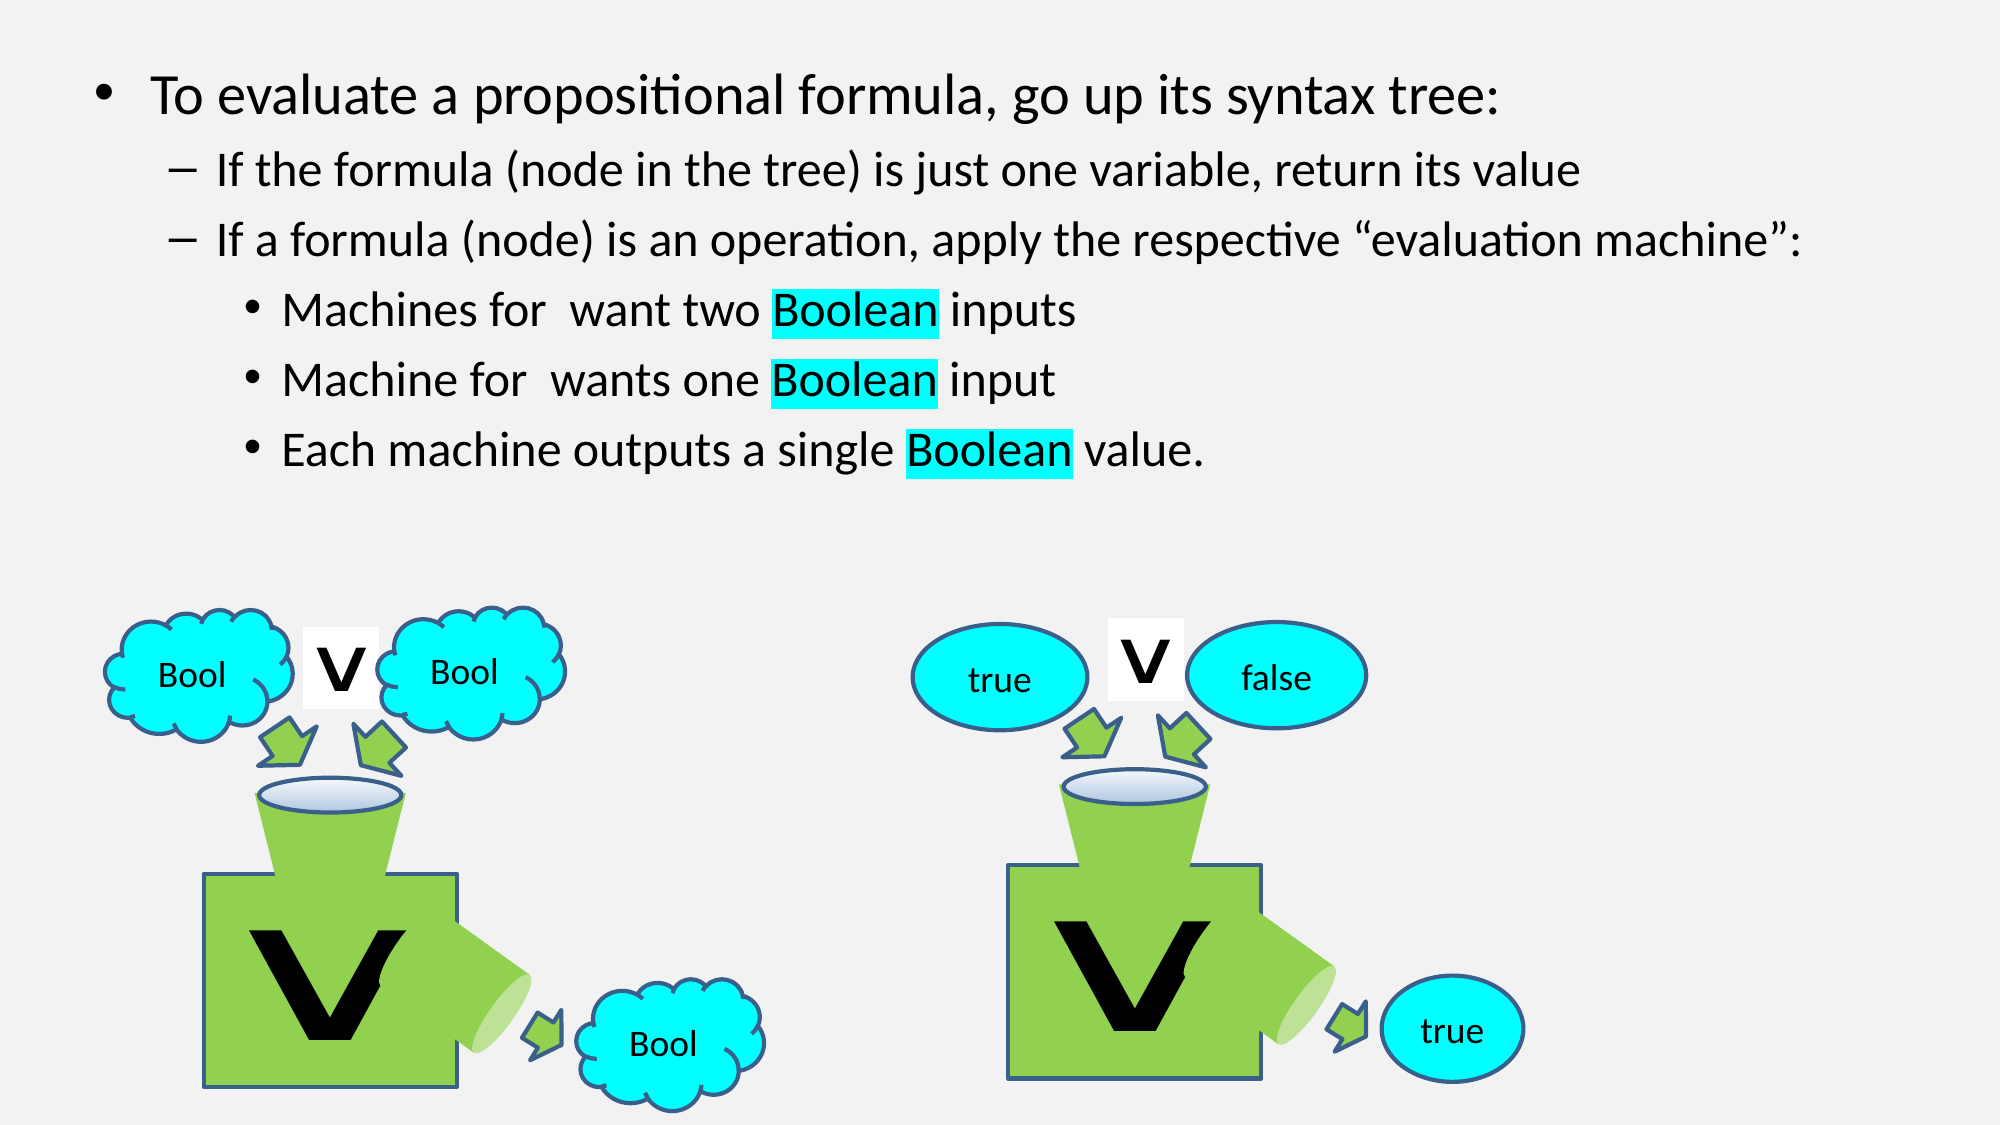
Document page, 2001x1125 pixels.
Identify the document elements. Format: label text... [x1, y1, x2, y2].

text_box [252, 790, 408, 891]
text_box [257, 775, 404, 815]
text_box Bool [574, 977, 767, 1114]
text_box [1057, 782, 1213, 883]
text_box true [1379, 973, 1526, 1084]
text_box [1324, 999, 1369, 1054]
text_box [1155, 710, 1213, 770]
text_box true [910, 621, 1090, 733]
text_box [351, 719, 409, 778]
text_box [255, 715, 319, 768]
text_box [377, 905, 534, 1056]
text_box Bool [102, 607, 295, 744]
text_box Bool [375, 605, 568, 742]
text_box [1181, 896, 1339, 1047]
text_box [519, 1007, 564, 1063]
text_box [1060, 706, 1124, 760]
text_box [1061, 767, 1208, 807]
text_box false [1185, 619, 1369, 731]
